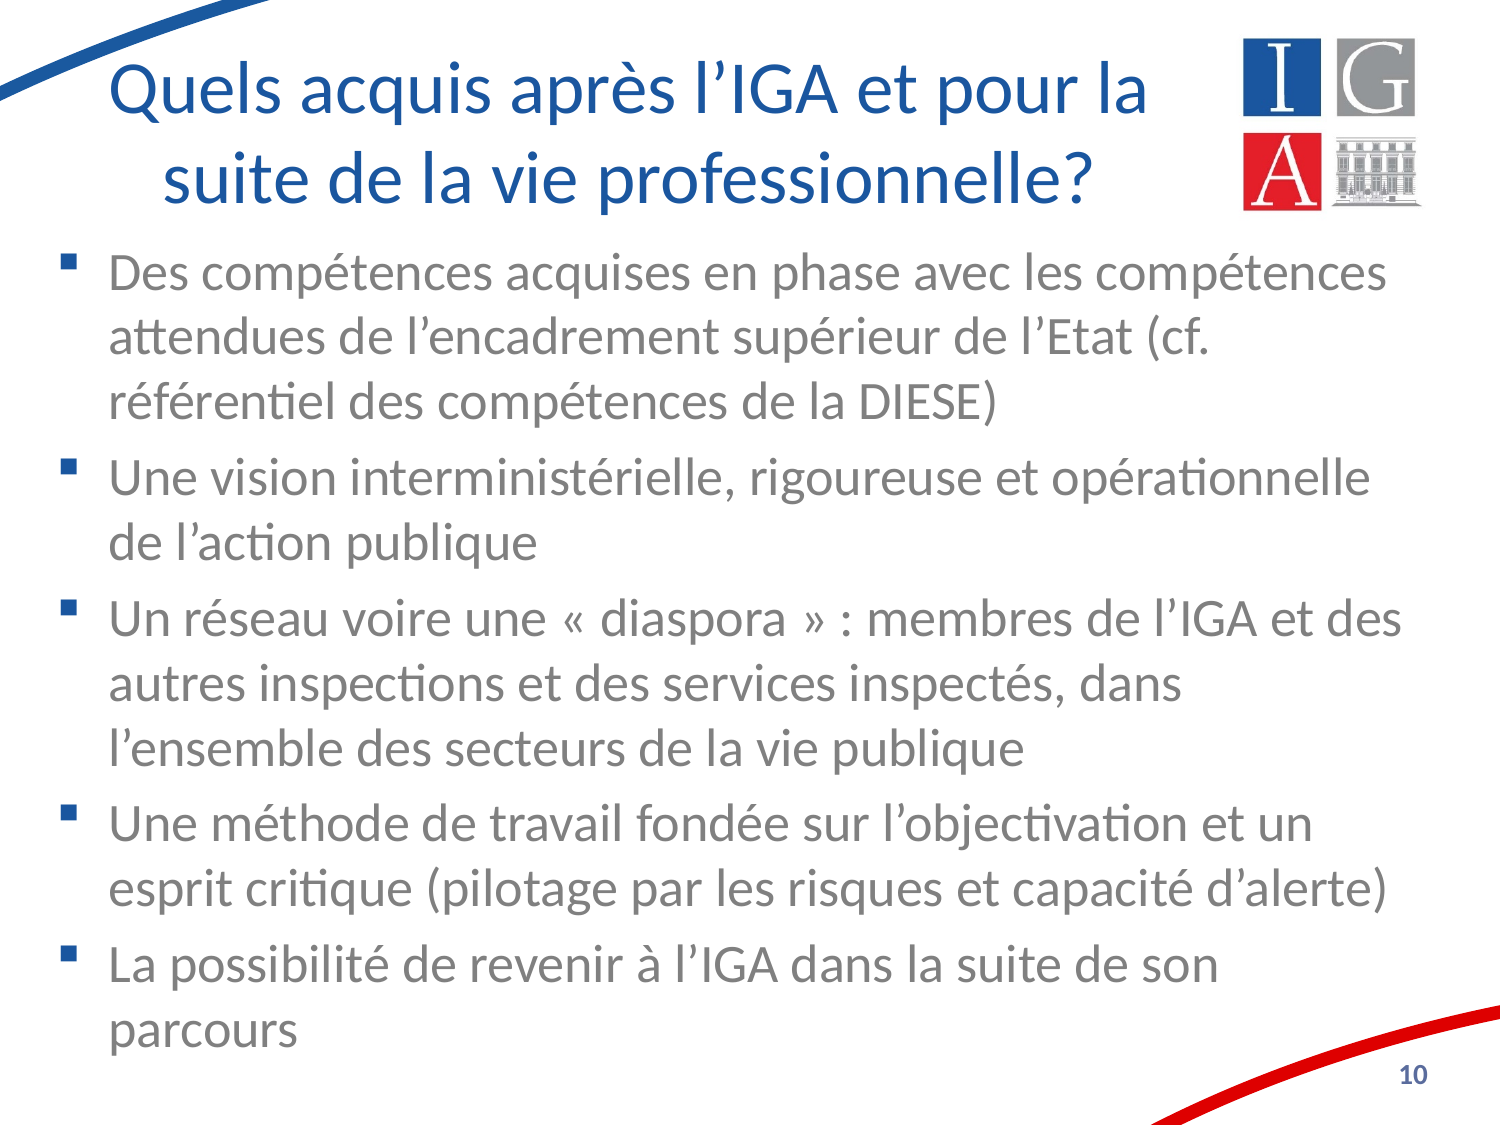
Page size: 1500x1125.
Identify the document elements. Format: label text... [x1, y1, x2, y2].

slide_number 10 [1074, 1042, 1443, 1103]
list Des compétences acquises en phase avec les compétences attendues de l’encadrement supérieur de l’Etat (cf. référentiel des compétences de la DIESE) Une vision interministérielle, rigoureuse et opérationnelle de l’action publique Un réseau voire une « diaspora » : membres de l’IGA et des autres inspections et des services inspectés, dans l’ensemble des secteurs de la vie publique Une méthode de travail fondée sur l’objectivation et un esprit critique (pilotage par les risques et capacité d’alerte) La possibilité de revenir à l’IGA dans la suite de son parcours [41, 228, 1425, 1103]
picture [1228, 23, 1430, 225]
title Quels acquis après l’IGA et pour la suite de la vie professionnelle? [41, 35, 1219, 223]
